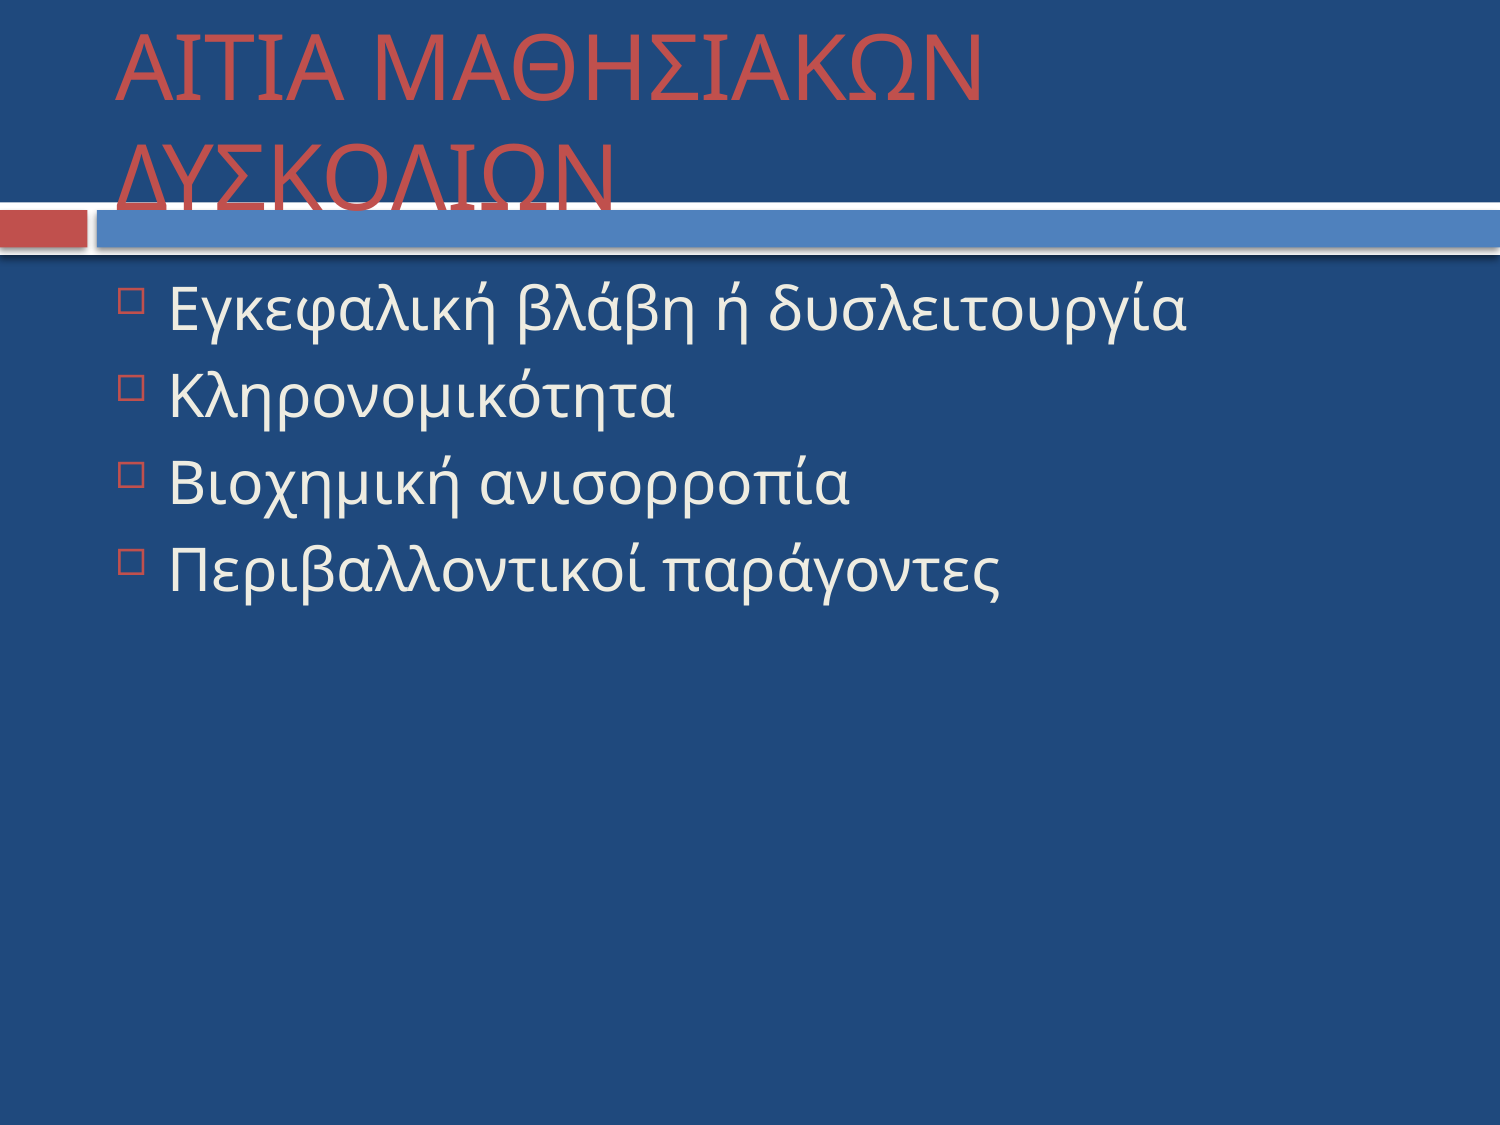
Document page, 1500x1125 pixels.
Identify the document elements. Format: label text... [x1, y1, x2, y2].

title ΑΙΤΙΑ ΜΑΘΗΣΙΑΚΩΝ ΔΥΣΚΟΛΙΩΝ [100, 37, 1438, 200]
list Εγκεφαλική βλάβη ή δυσλειτουργία Κληρονομικότητα Βιοχημική ανισορροπία Περιβαλλοντικοί παράγοντες [100, 262, 1438, 1000]
